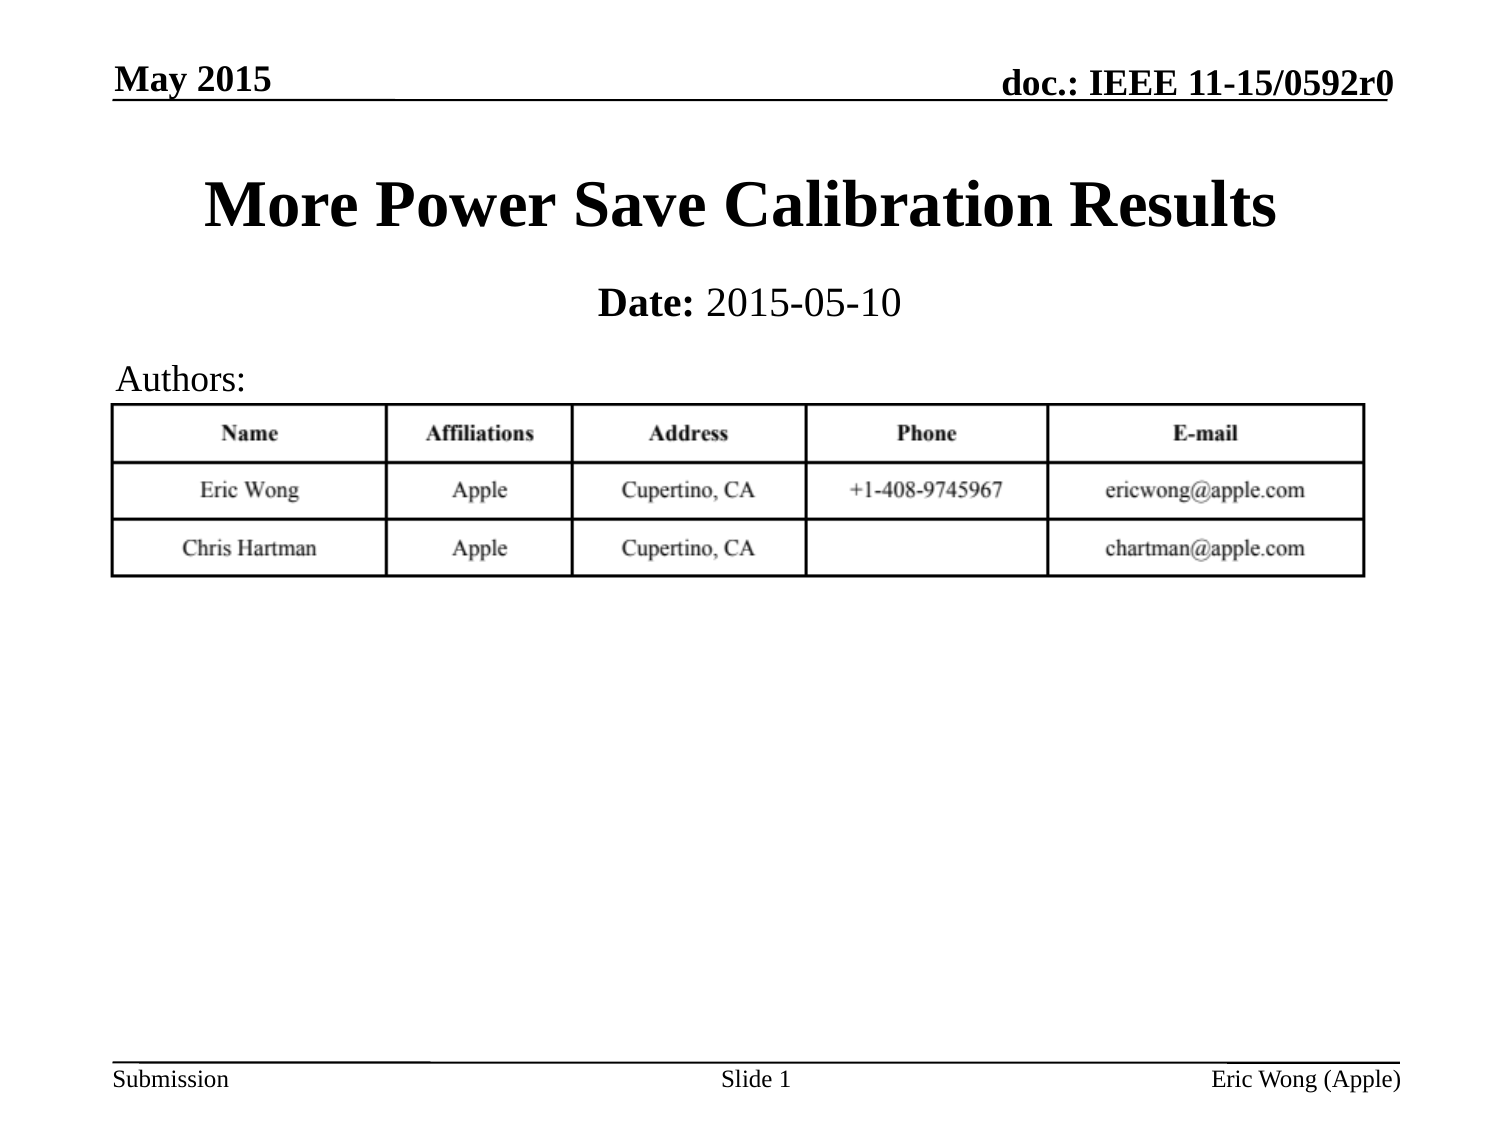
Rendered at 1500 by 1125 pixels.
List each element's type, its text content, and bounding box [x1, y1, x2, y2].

text_box Authors: [100, 346, 338, 402]
footer Eric Wong (Apple) [902, 1061, 1402, 1093]
slide_number Slide 1 [712, 1061, 800, 1123]
title More Power Save Calibration Results [112, 112, 1388, 266]
list Date: 2015-05-10 [112, 266, 1388, 333]
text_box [97, 403, 1500, 622]
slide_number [114, 54, 493, 100]
